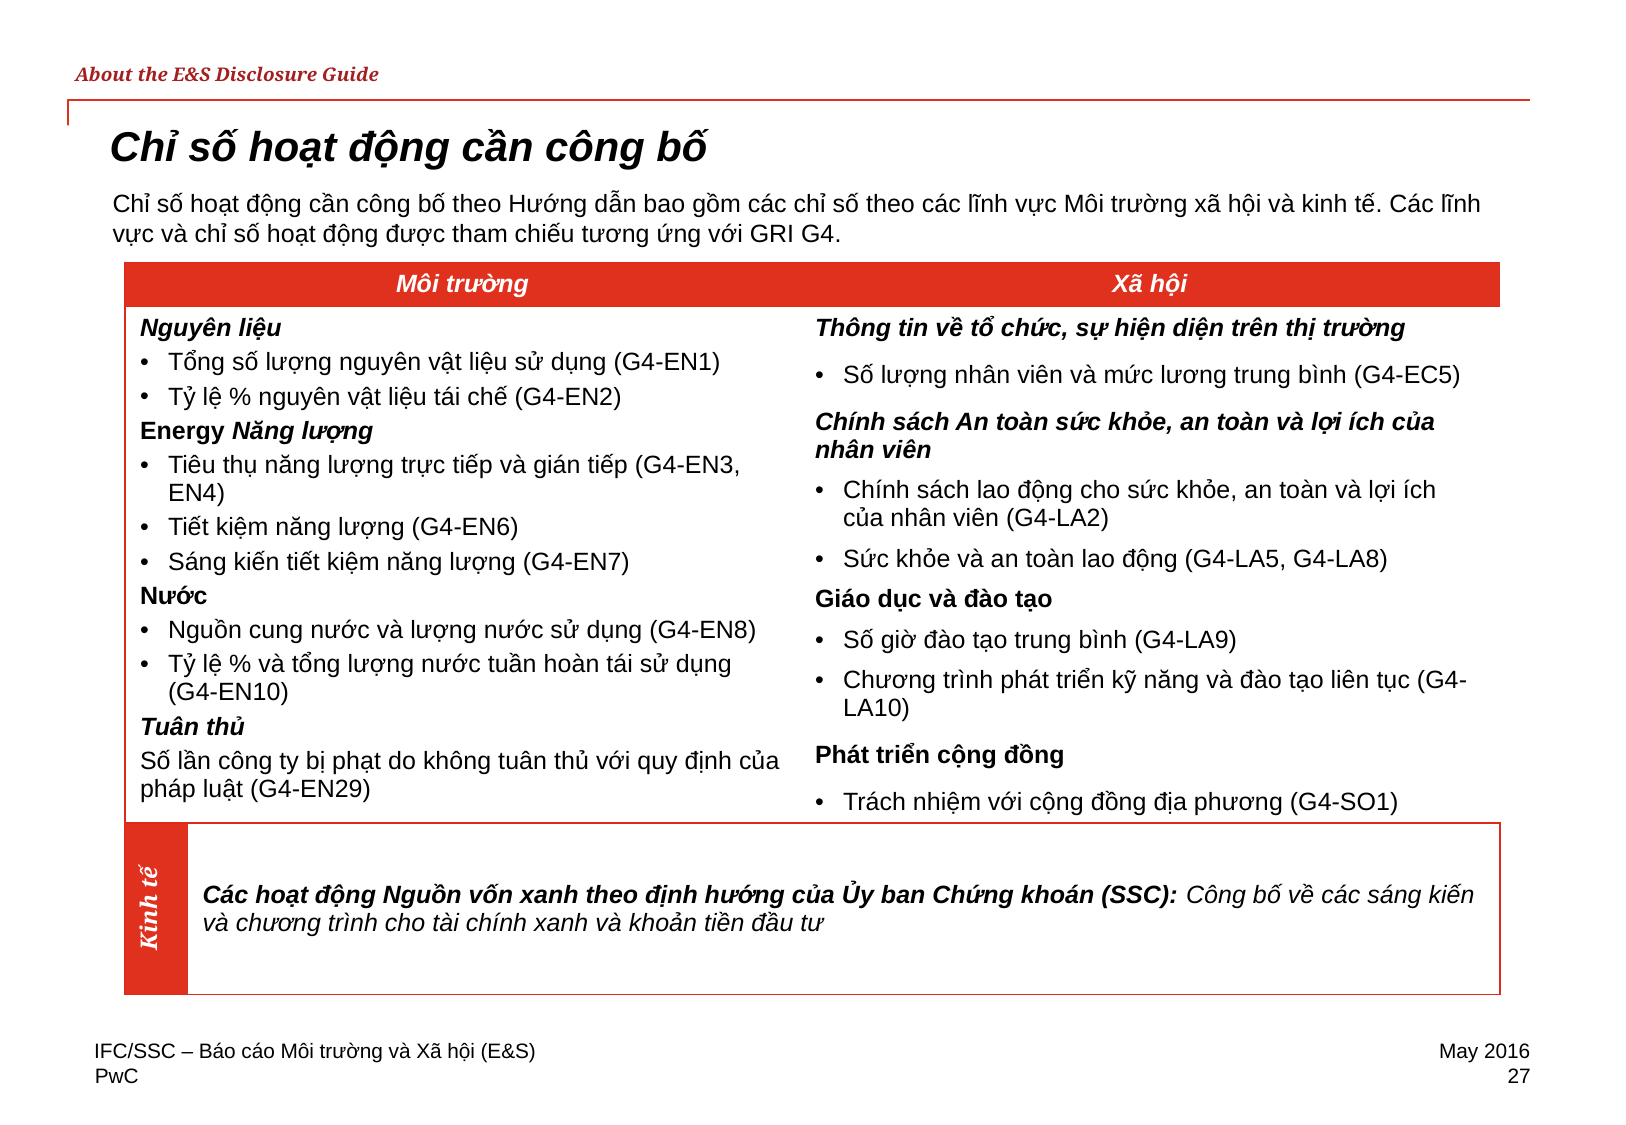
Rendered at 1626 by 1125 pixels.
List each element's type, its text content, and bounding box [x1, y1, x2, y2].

table_cell Kinh tế [126, 824, 188, 994]
table_cell Các hoạt động Nguồn vốn xanh theo định hướng của Ủy ban Chứng khoán (SSC): Công bố về các sáng kiến và chương trình cho tài chính xanh và khoản tiền đầu tư [188, 824, 1499, 994]
table_header Môi trường [126, 263, 800, 306]
list Chỉ số hoạt động cần công bố theo Hướng dẫn bao gồm các chỉ số theo các lĩnh vực Môi trường xã hội và kinh tế. Các lĩnh vực và chỉ số hoạt động được tham chiếu tương ứng với GRI G4. [112, 187, 1531, 263]
slide_number 27 [1259, 1062, 1531, 1088]
table_header Xã hội [800, 263, 1500, 306]
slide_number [1259, 1037, 1531, 1062]
footer IFC/SSC – Báo cáo Môi trường và Xã hội (E&S) [94, 1037, 1030, 1063]
table_cell Thông tin về tổ chức, sự hiện diện trên thị trường Số lượng nhân viên và mức lương trung bình (G4-EC5) Chính sách An toàn sức khỏe, an toàn và lợi ích của nhân viên Chính sách lao động cho sức khỏe, an toàn và lợi ích của nhân viên (G4-LA2) Sức khỏe và an toàn lao động (G4-LA5, G4-LA8) Giáo dục và đào tạo Số giờ đào tạo trung bình (G4-LA9) Chương trình phát triển kỹ năng và đào tạo liên tục (G4-LA10) Phát triển cộng đồng Trách nhiệm với cộng đồng địa phương (G4-SO1) [800, 307, 1500, 822]
title Chỉ số hoạt động cần công bố [94, 112, 1531, 263]
table_cell Nguyên liệu Tổng số lượng nguyên vật liệu sử dụng (G4-EN1) Tỷ lệ % nguyên vật liệu tái chế (G4-EN2) Energy Năng lượng Tiêu thụ năng lượng trực tiếp và gián tiếp (G4-EN3, EN4) Tiết kiệm năng lượng (G4-EN6) Sáng kiến tiết kiệm năng lượng (G4-EN7) Nước Nguồn cung nước và lượng nước sử dụng (G4-EN8) Tỷ lệ % và tổng lượng nước tuần hoàn tái sử dụng (G4-EN10) Tuân thủ Số lần công ty bị phạt do không tuân thủ với quy định của pháp luật (G4-EN29) [126, 307, 800, 822]
text_box About the E&S Disclosure Guide [74, 62, 450, 100]
